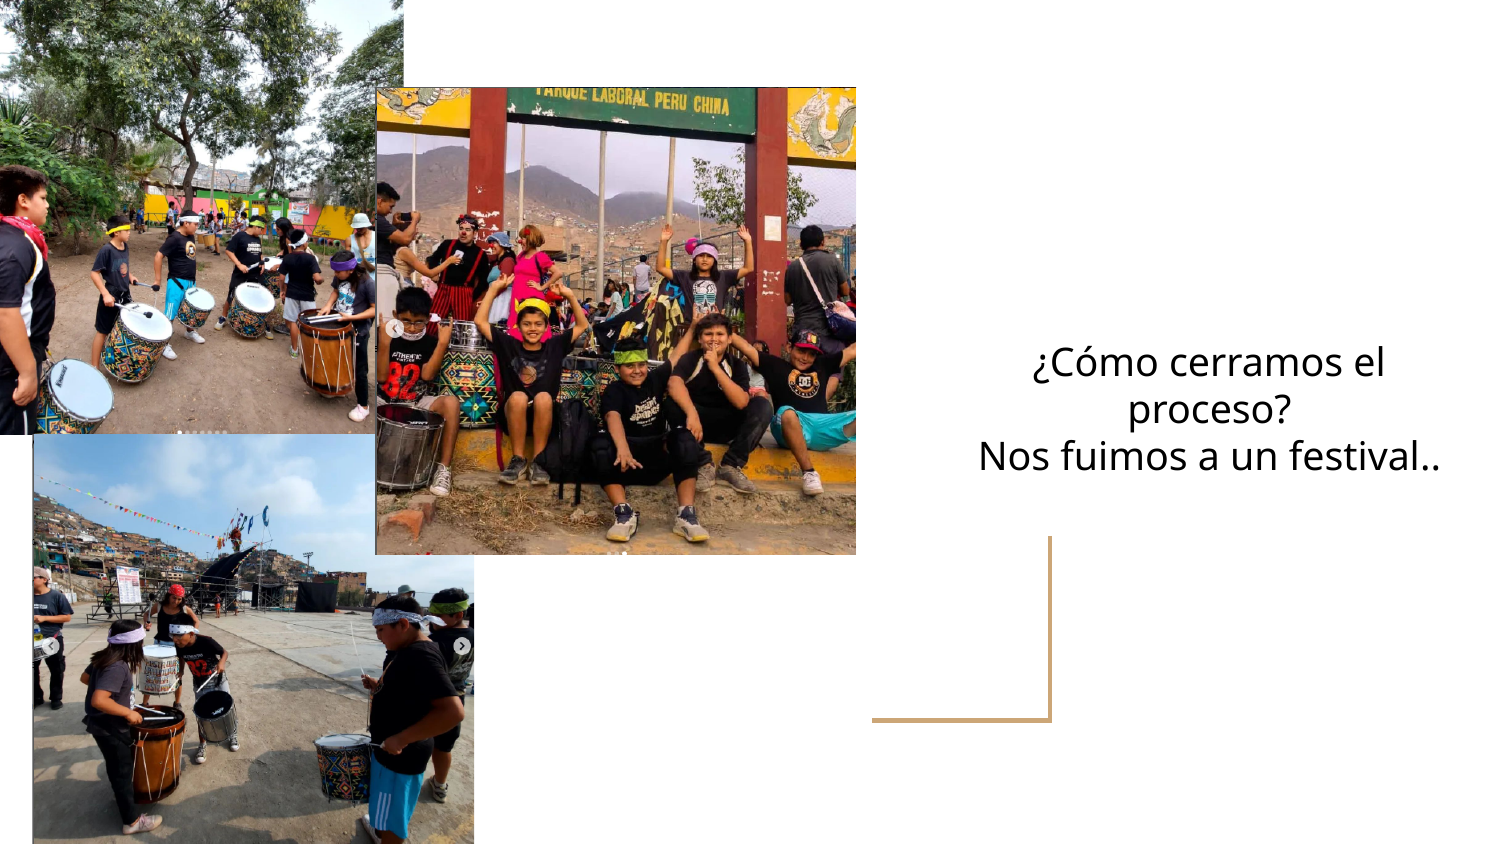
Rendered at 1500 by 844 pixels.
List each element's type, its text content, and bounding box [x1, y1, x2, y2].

picture [0, 0, 857, 844]
title ¿Cómo cerramos el proceso? Nos fuimos a un festival.. [958, 241, 1460, 494]
